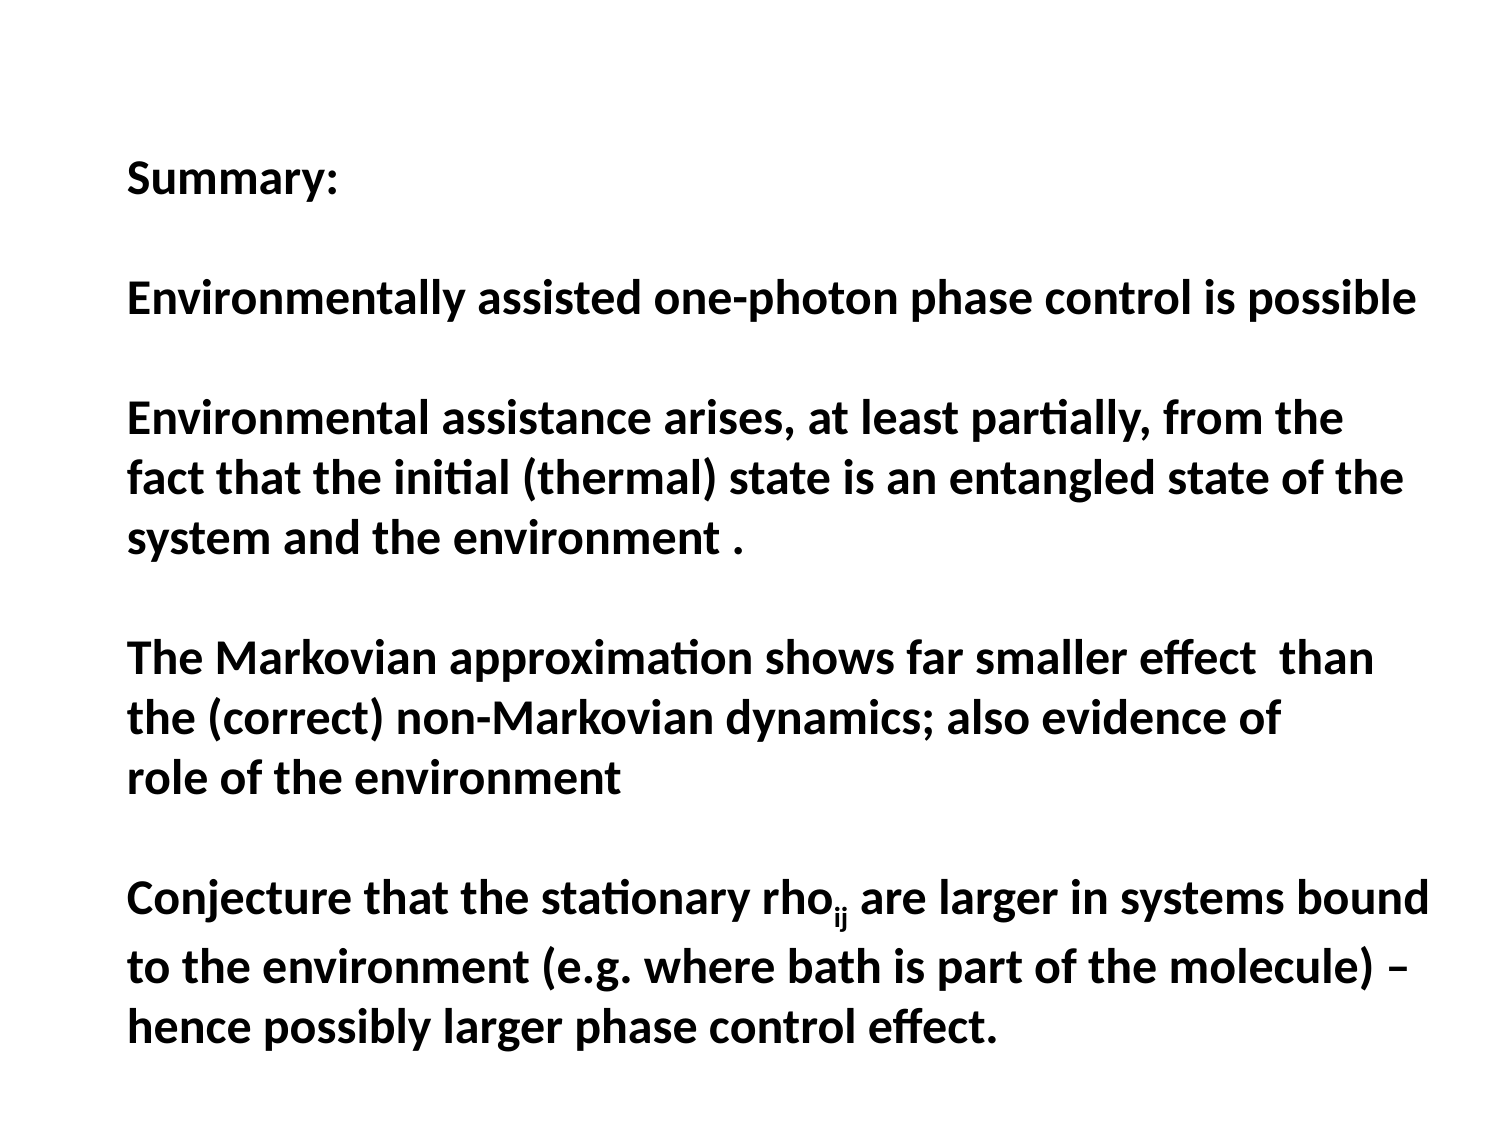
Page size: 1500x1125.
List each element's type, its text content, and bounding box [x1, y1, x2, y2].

text_box Summary: Environmentally assisted one-photon phase control is possible Environmental assistance arises, at least partially, from the fact that the initial (thermal) state is an entangled state of the system and the environment . The Markovian approximation shows far smaller effect than the (correct) non-Markovian dynamics; also evidence of role of the environment Conjecture that the stationary rhoij are larger in systems bound to the environment (e.g. where bath is part of the molecule) – hence possibly larger phase control effect. [112, 137, 1446, 1061]
